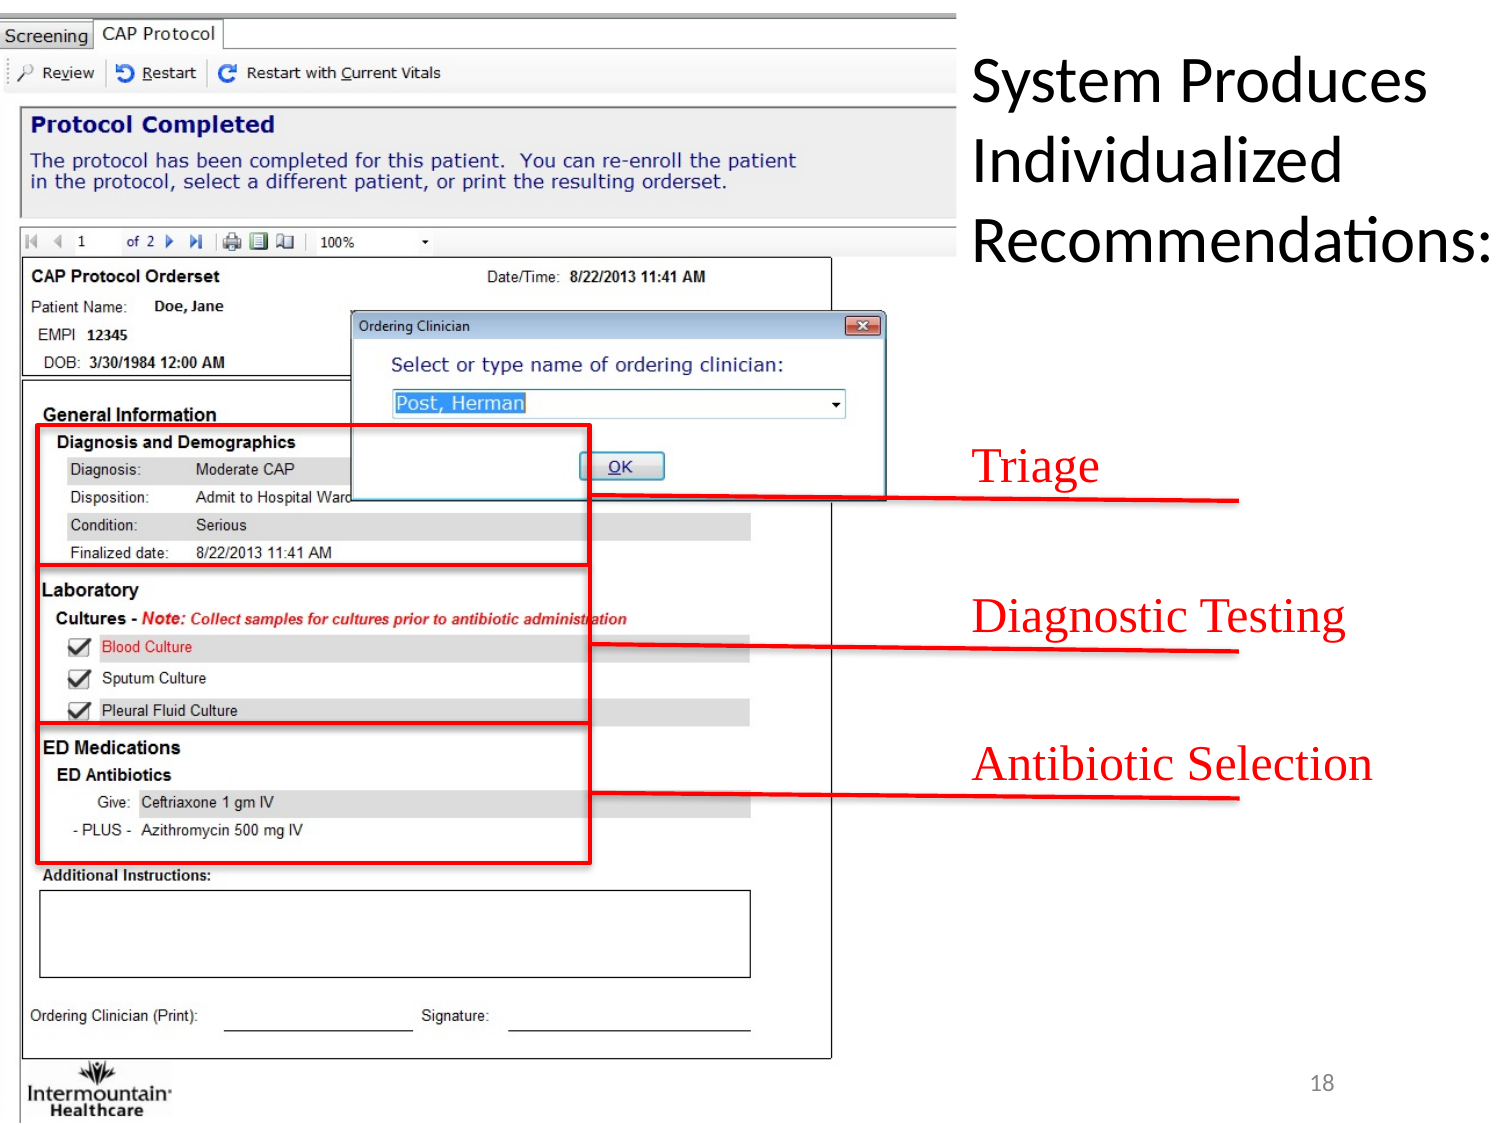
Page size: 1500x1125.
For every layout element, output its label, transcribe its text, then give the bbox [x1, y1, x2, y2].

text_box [589, 494, 1240, 502]
text_box Triage [960, 425, 1425, 500]
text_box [589, 792, 1240, 799]
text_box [589, 643, 1240, 652]
text_box Diagnostic Testing [960, 574, 1425, 650]
title System Produces Individualized Recommendations: [956, 0, 1500, 313]
text_box Antibiotic Selection [960, 722, 1425, 798]
text_box 18 [1309, 1060, 1350, 1103]
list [0, 13, 957, 1124]
